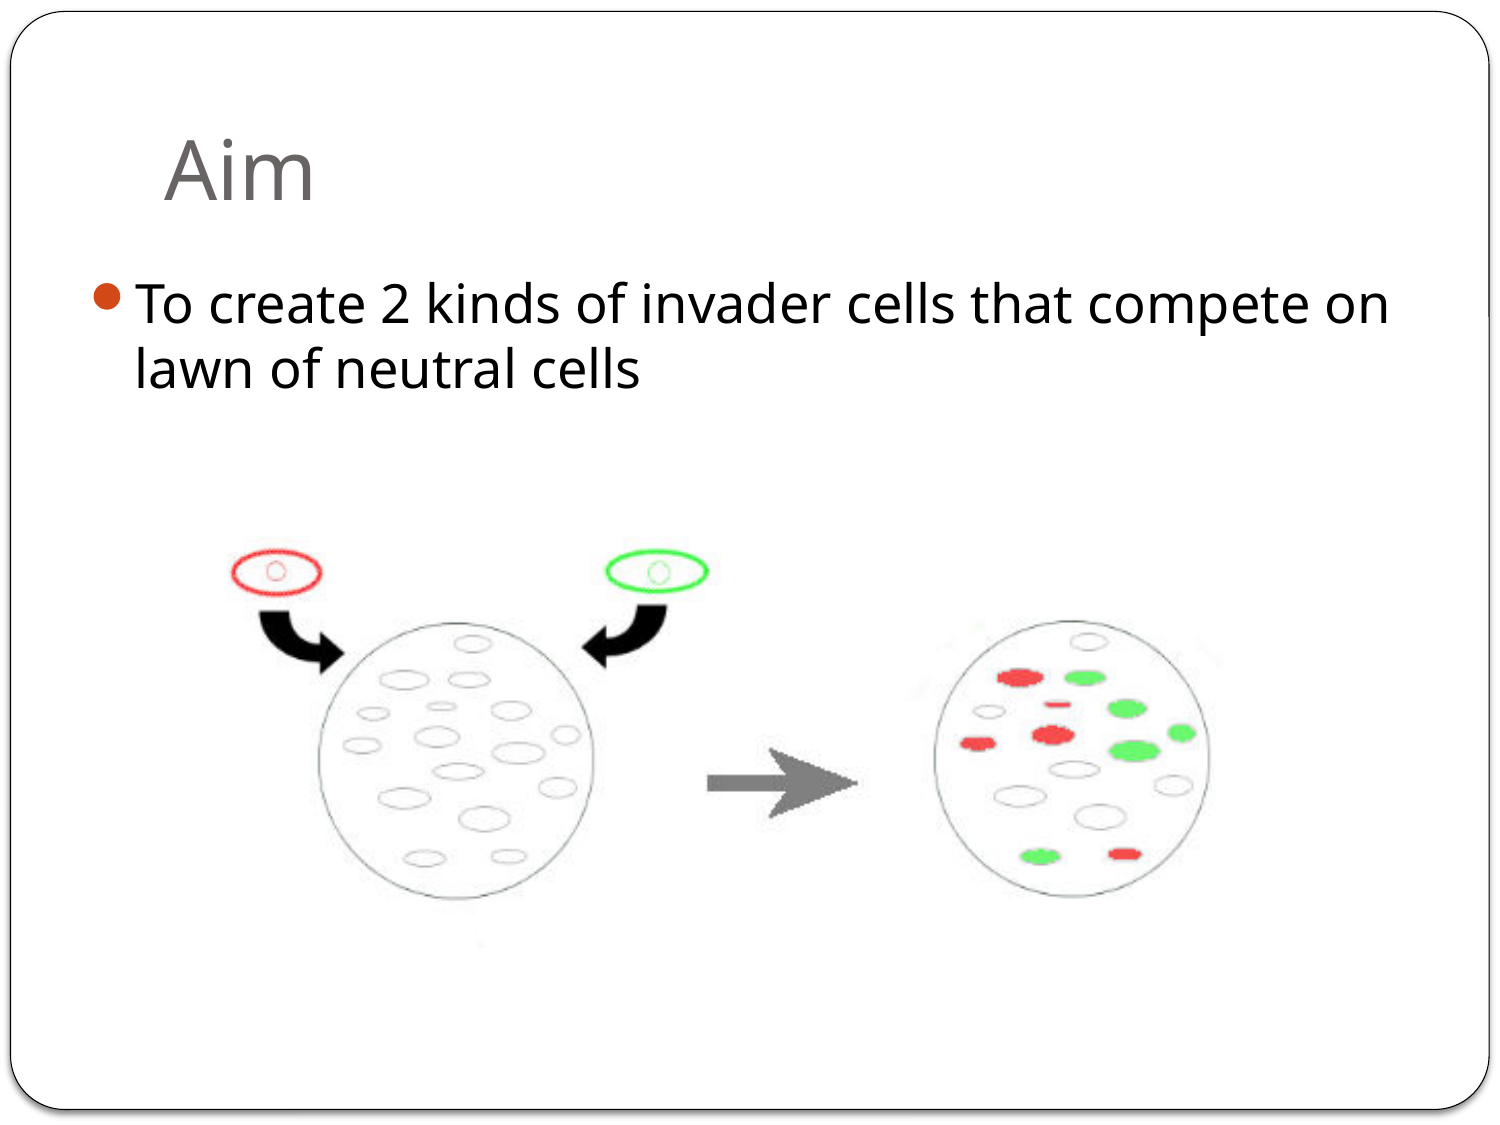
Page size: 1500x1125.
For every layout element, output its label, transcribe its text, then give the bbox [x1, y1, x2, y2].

picture [162, 487, 1336, 1001]
list To create 2 kinds of invader cells that compete on lawn of neutral cells [75, 262, 1425, 438]
title Aim [150, 45, 1425, 233]
